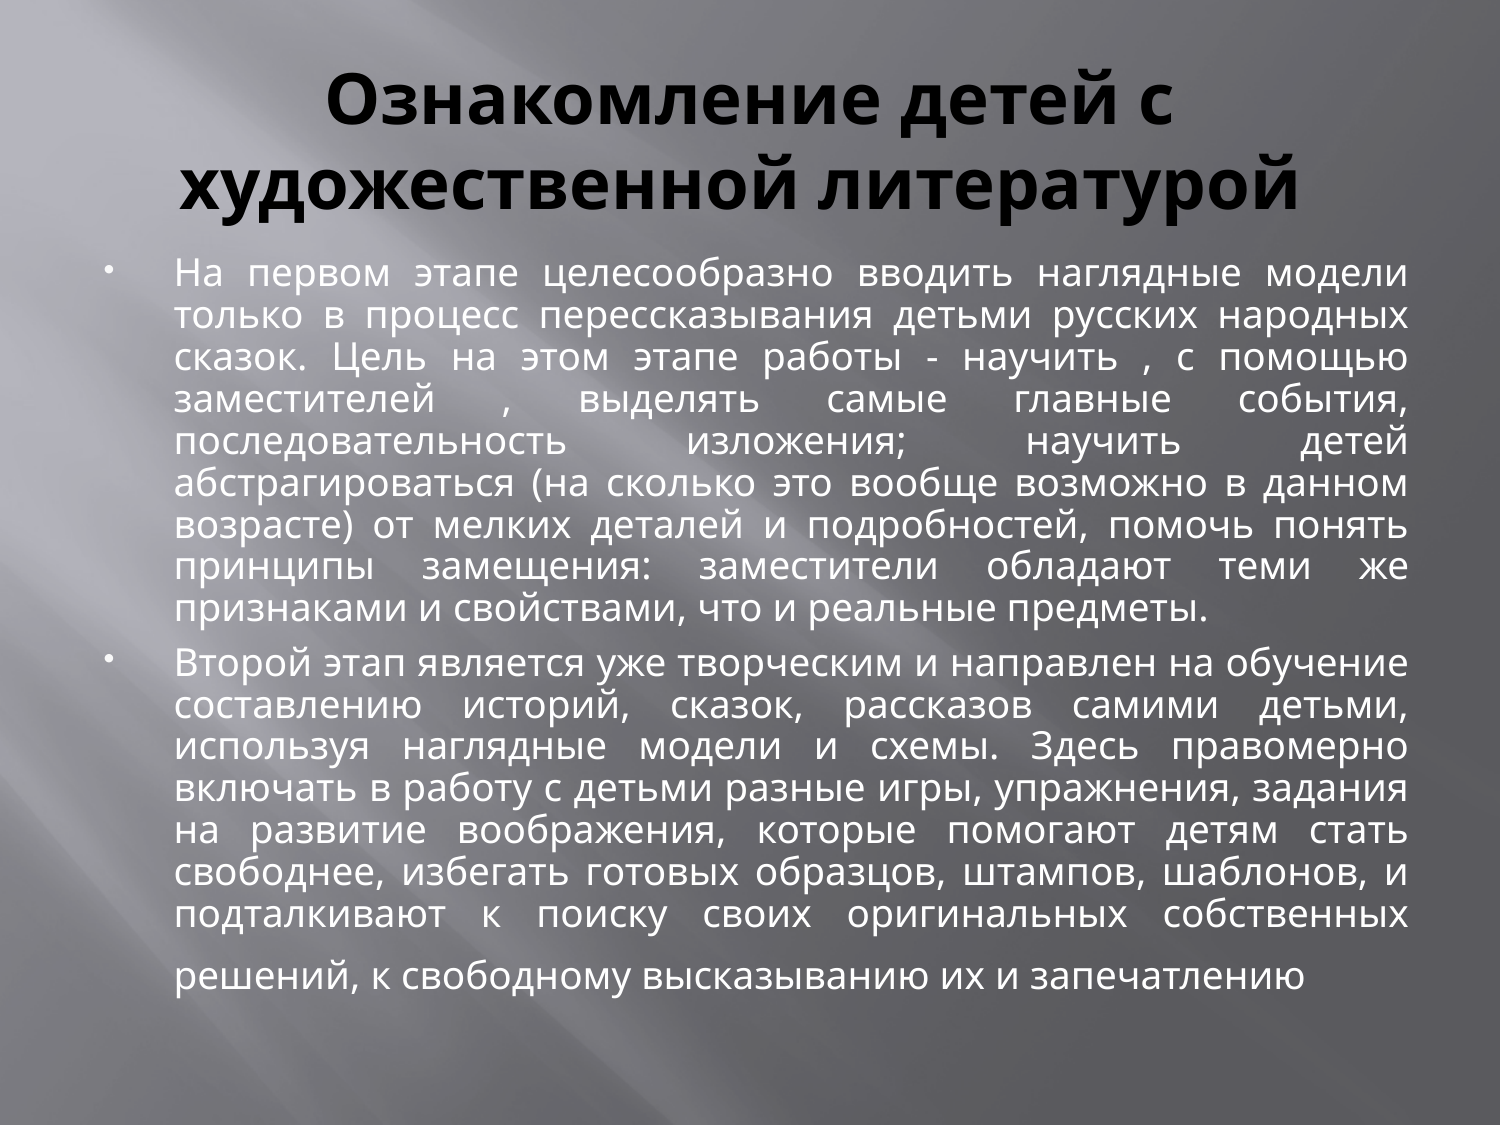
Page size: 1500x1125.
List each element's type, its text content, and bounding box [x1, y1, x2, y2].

list На первом этапе целесообразно вводить наглядные модели только в процесс перессказывания детьми русских народных сказок. Цель на этом этапе работы - научить , с помощью заместителей , выделять самые главные события, последовательность изложения; научить детей абстрагироваться (на сколько это вообще возможно в данном возрасте) от мелких деталей и подробностей, помочь понять принципы замещения: заместители обладают теми же признаками и свойствами, что и реальные предметы. Второй этап является уже творческим и направлен на обучение составлению историй, сказок, рассказов самими детьми, используя наглядные модели и схемы. Здесь правомерно включать в работу с детьми разные игры, упражнения, задания на развитие воображения, которые помогают детям стать свободнее, избегать готовых образцов, штампов, шаблонов, и подталкивают к поиску своих оригинальных собственных решений, к свободному высказыванию их и запечатлению [75, 246, 1425, 1035]
title Ознакомление детей с художественной литературой [75, 45, 1425, 233]
